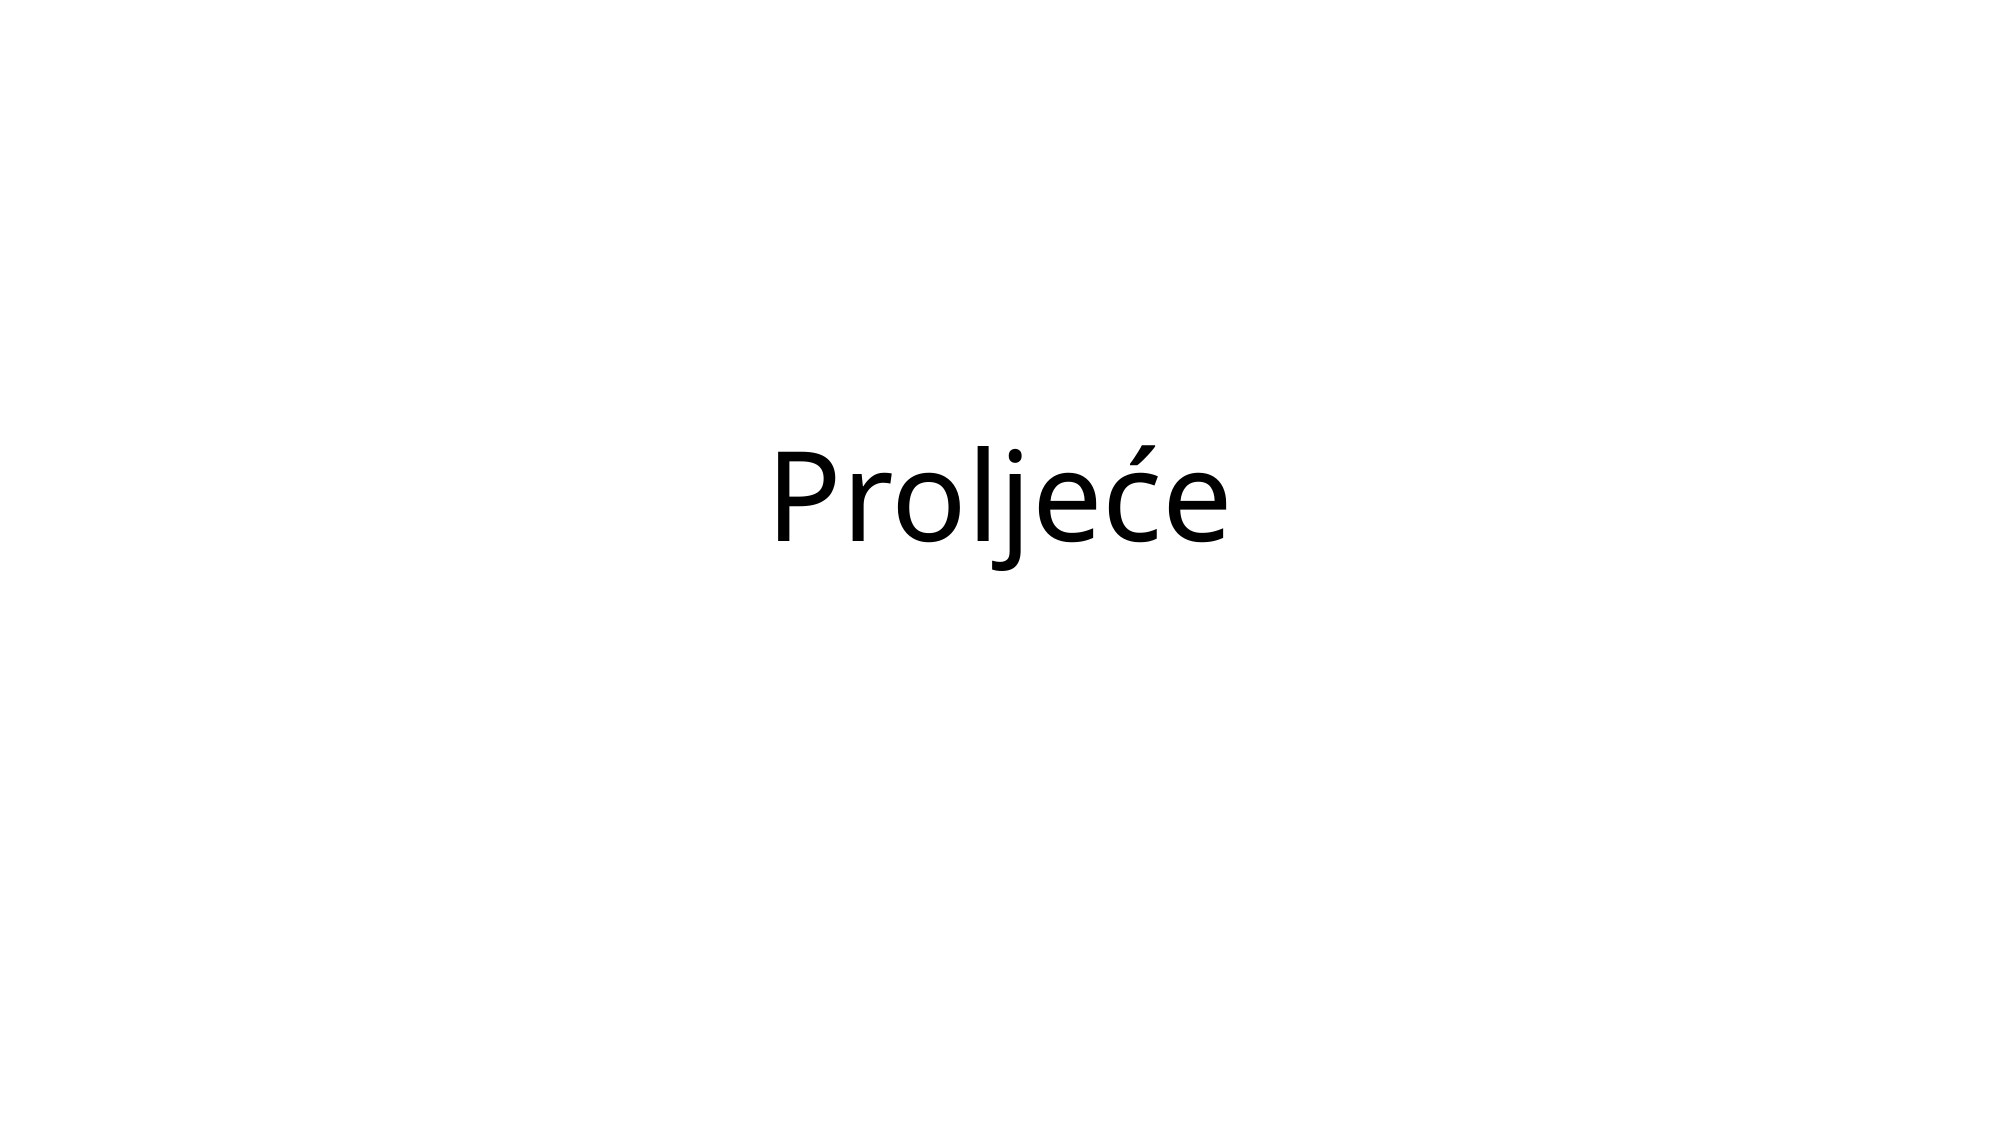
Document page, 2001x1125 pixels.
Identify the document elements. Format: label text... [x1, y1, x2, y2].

title Proljeće [249, 184, 1750, 576]
